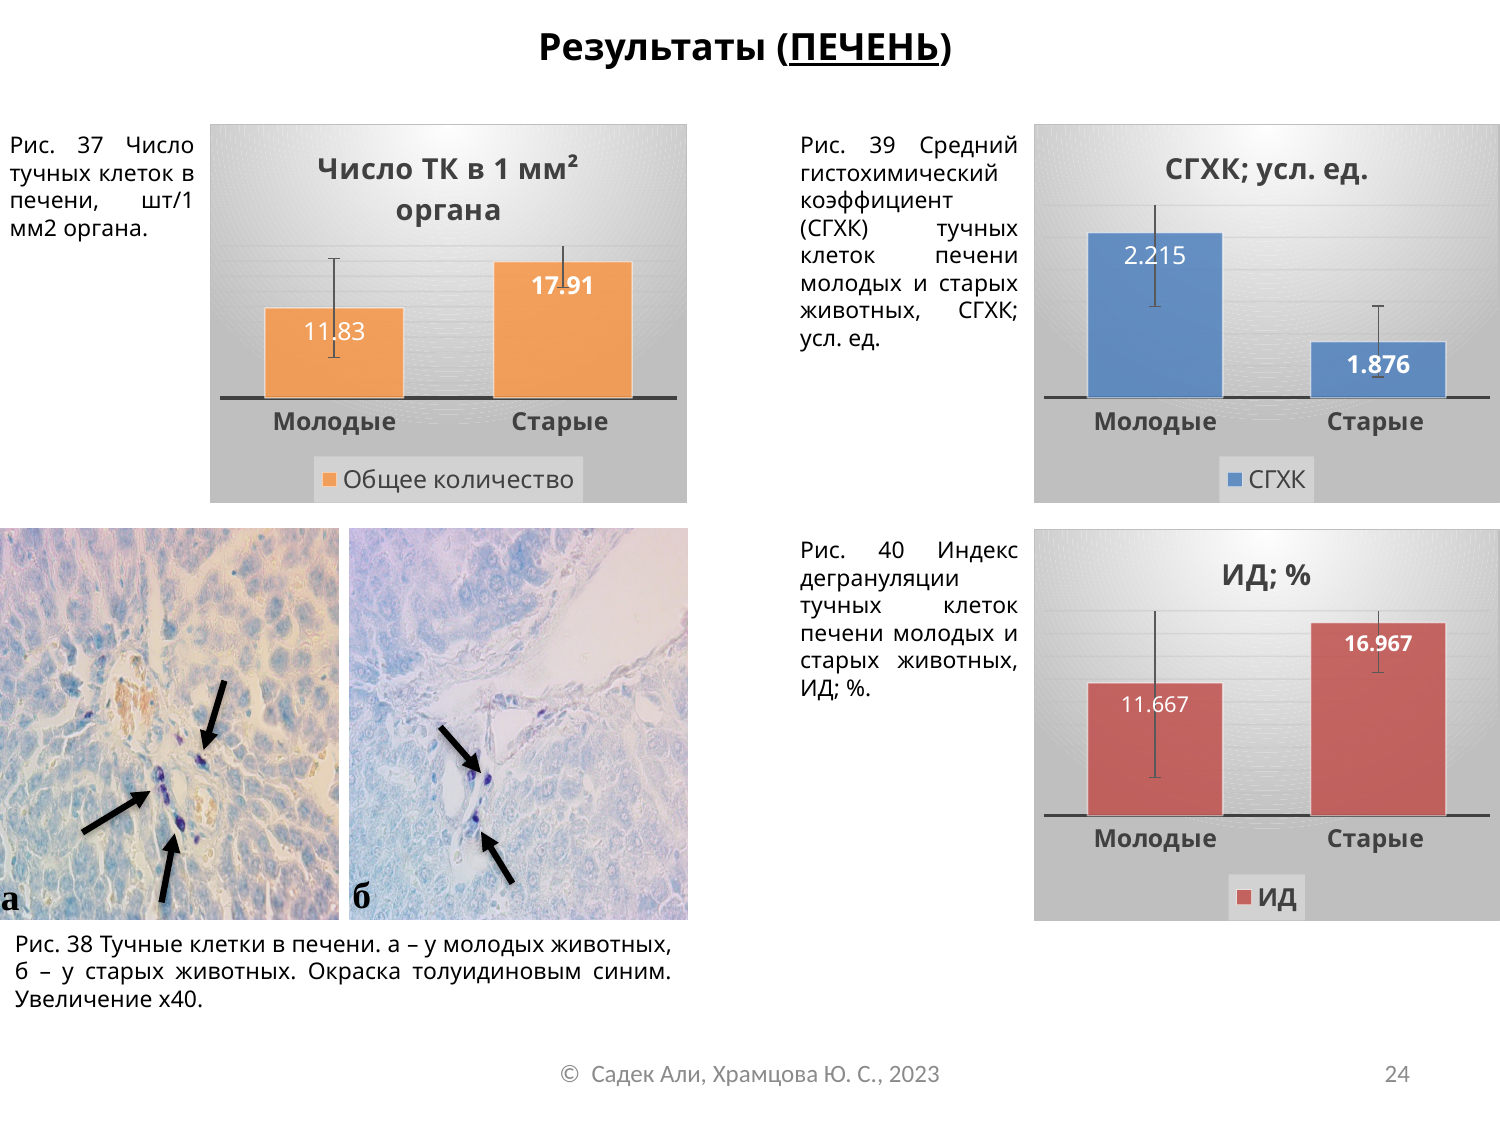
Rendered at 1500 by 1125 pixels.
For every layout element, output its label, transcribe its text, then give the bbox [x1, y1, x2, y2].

footer © Садек Али, Храмцова Ю. С., 2023 [512, 1042, 988, 1103]
chart [209, 123, 688, 504]
slide_number 24 [1074, 1042, 1425, 1103]
text_box Рис. 38 Тучные клетки в печени. а – у молодых животных, б – у старых животных. Окраска толуидиновым синим. Увеличение х40. [0, 930, 688, 1020]
chart [1033, 528, 1500, 922]
chart [1033, 123, 1500, 504]
text_box Рис. 37 Число тучных клеток в печени, шт/1 мм2 органа. [0, 123, 208, 249]
text_box Рис. 39 Средний гистохимический коэффициент (СГХК) тучных клеток печени молодых и старых животных, СГХК; усл. ед. [785, 123, 1032, 359]
text_box Результаты (ПЕЧЕНЬ) [0, 22, 1500, 113]
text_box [0, 528, 688, 924]
text_box Рис. 40 Индекс дегрануляции тучных клеток печени молодых и старых животных, ИД; %. [785, 528, 1032, 709]
